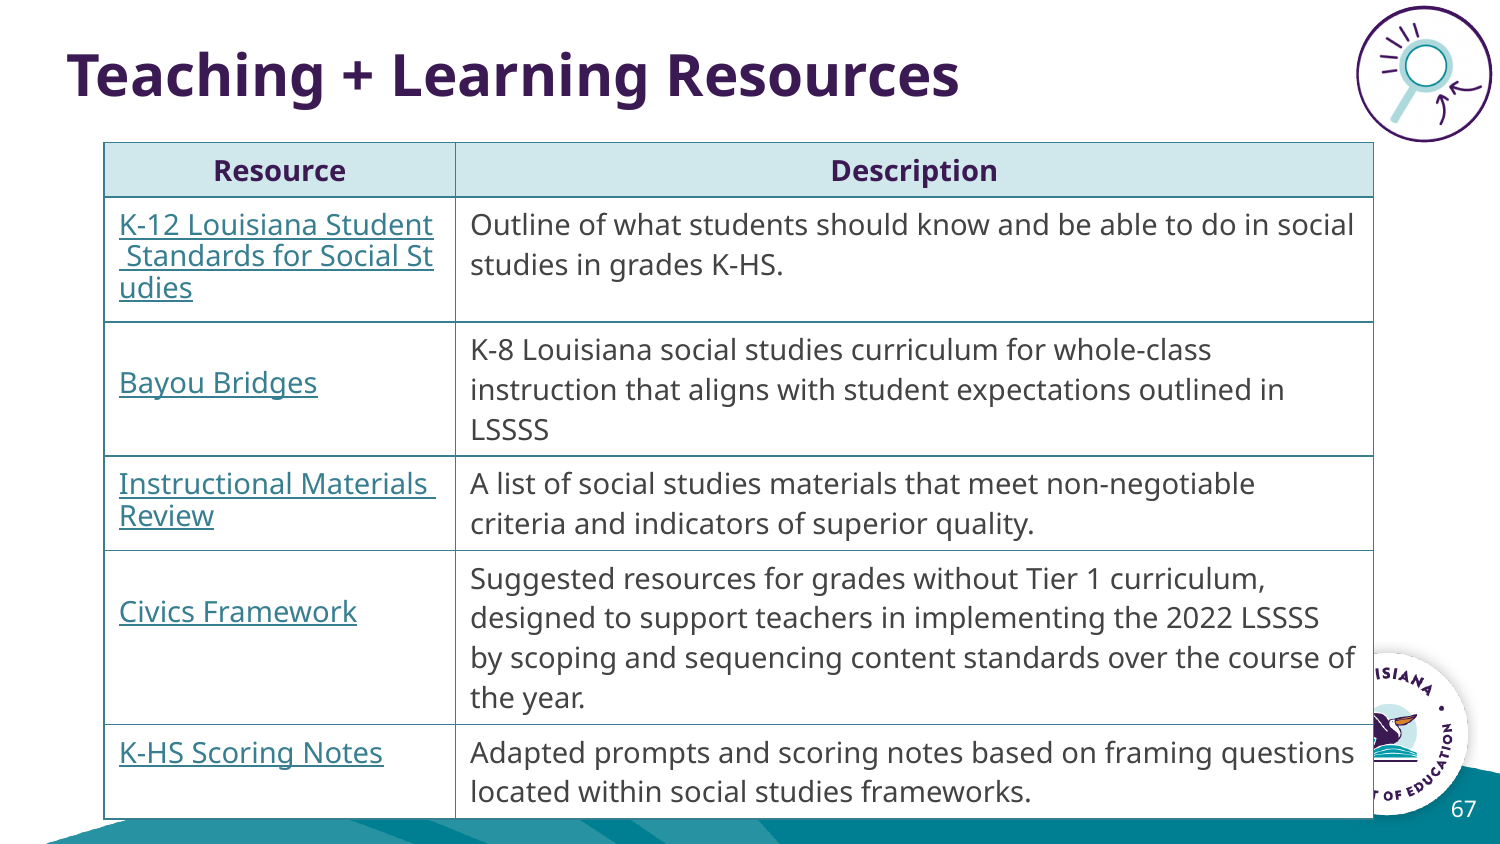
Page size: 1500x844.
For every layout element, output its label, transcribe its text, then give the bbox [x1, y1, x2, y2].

table_header Resource [105, 143, 455, 196]
picture [0, 642, 1500, 844]
title Teaching + Learning Resources [51, 23, 1350, 117]
table_cell Bayou Bridges [105, 323, 455, 455]
picture [1356, 5, 1493, 143]
table_cell Instructional Materials Review [105, 457, 455, 550]
table_cell Civics Framework [105, 551, 455, 724]
table_header Description [456, 143, 1373, 196]
table_cell Outline of what students should know and be able to do in social studies in grades K-HS. [456, 198, 1373, 321]
table_cell Suggested resources for grades without Tier 1 curriculum, designed to support teachers in implementing the 2022 LSSSS by scoping and sequencing content standards over the course of the year. [456, 551, 1373, 724]
table_cell A list of social studies materials that meet non-negotiable criteria and indicators of superior quality. [456, 457, 1373, 550]
table_cell K-8 Louisiana social studies curriculum for whole-class instruction that aligns with student expectations outlined in LSSSS [456, 323, 1373, 455]
table_cell Adapted prompts and scoring notes based on framing questions located within social studies frameworks. [456, 725, 1373, 818]
slide_number 67 [1402, 777, 1493, 842]
table_cell K-HS Scoring Notes [105, 725, 455, 818]
table_cell K-12 Louisiana Student Standards for Social Studies [105, 198, 455, 321]
